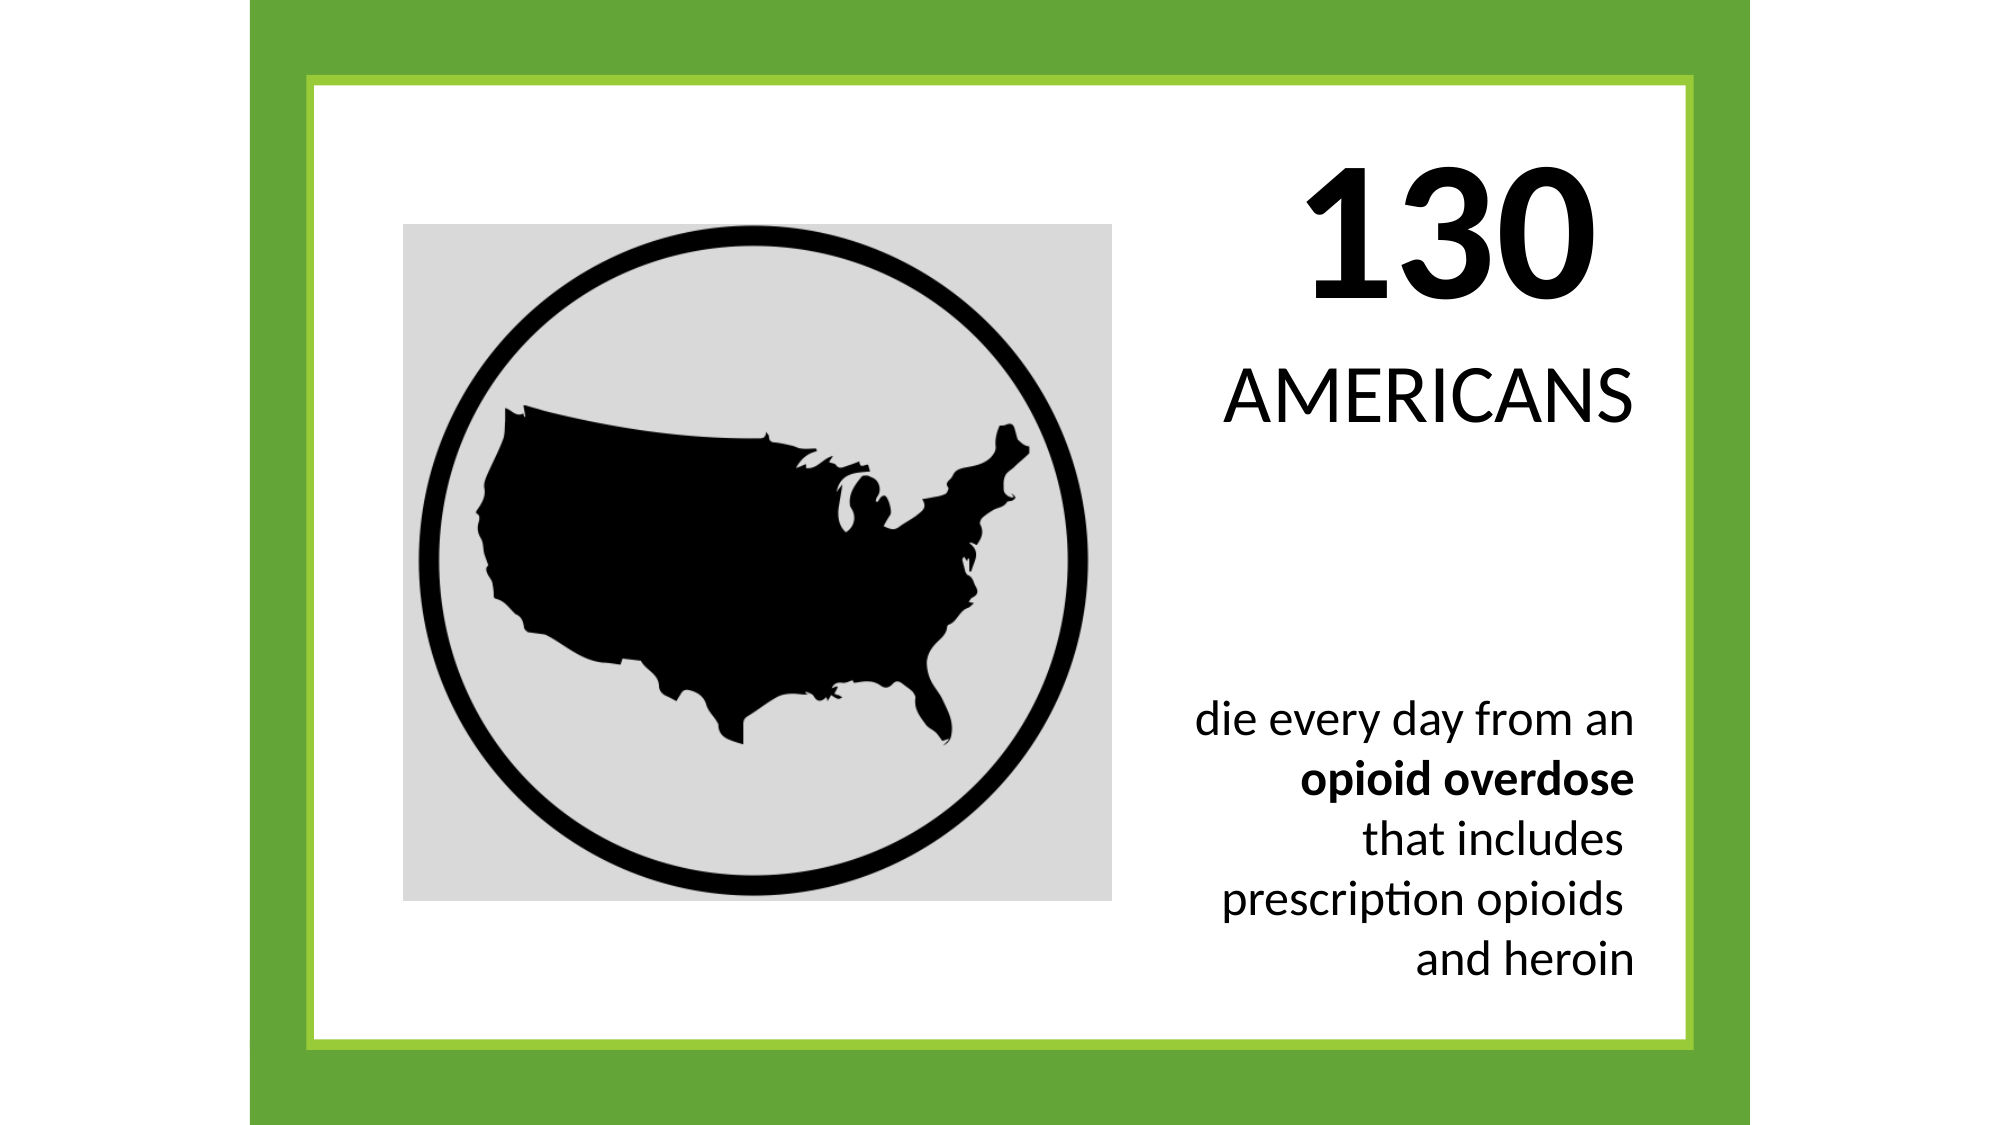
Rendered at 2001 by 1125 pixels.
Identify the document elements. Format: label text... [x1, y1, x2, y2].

picture [402, 223, 1113, 902]
text_box [305, 74, 1695, 1051]
text_box [249, 0, 1751, 1125]
text_box die every day from an opioid overdose that includes prescription opioids and heroin [1166, 678, 1650, 994]
text_box 130 Americans [1201, 91, 1650, 446]
text_box [313, 84, 1687, 1041]
